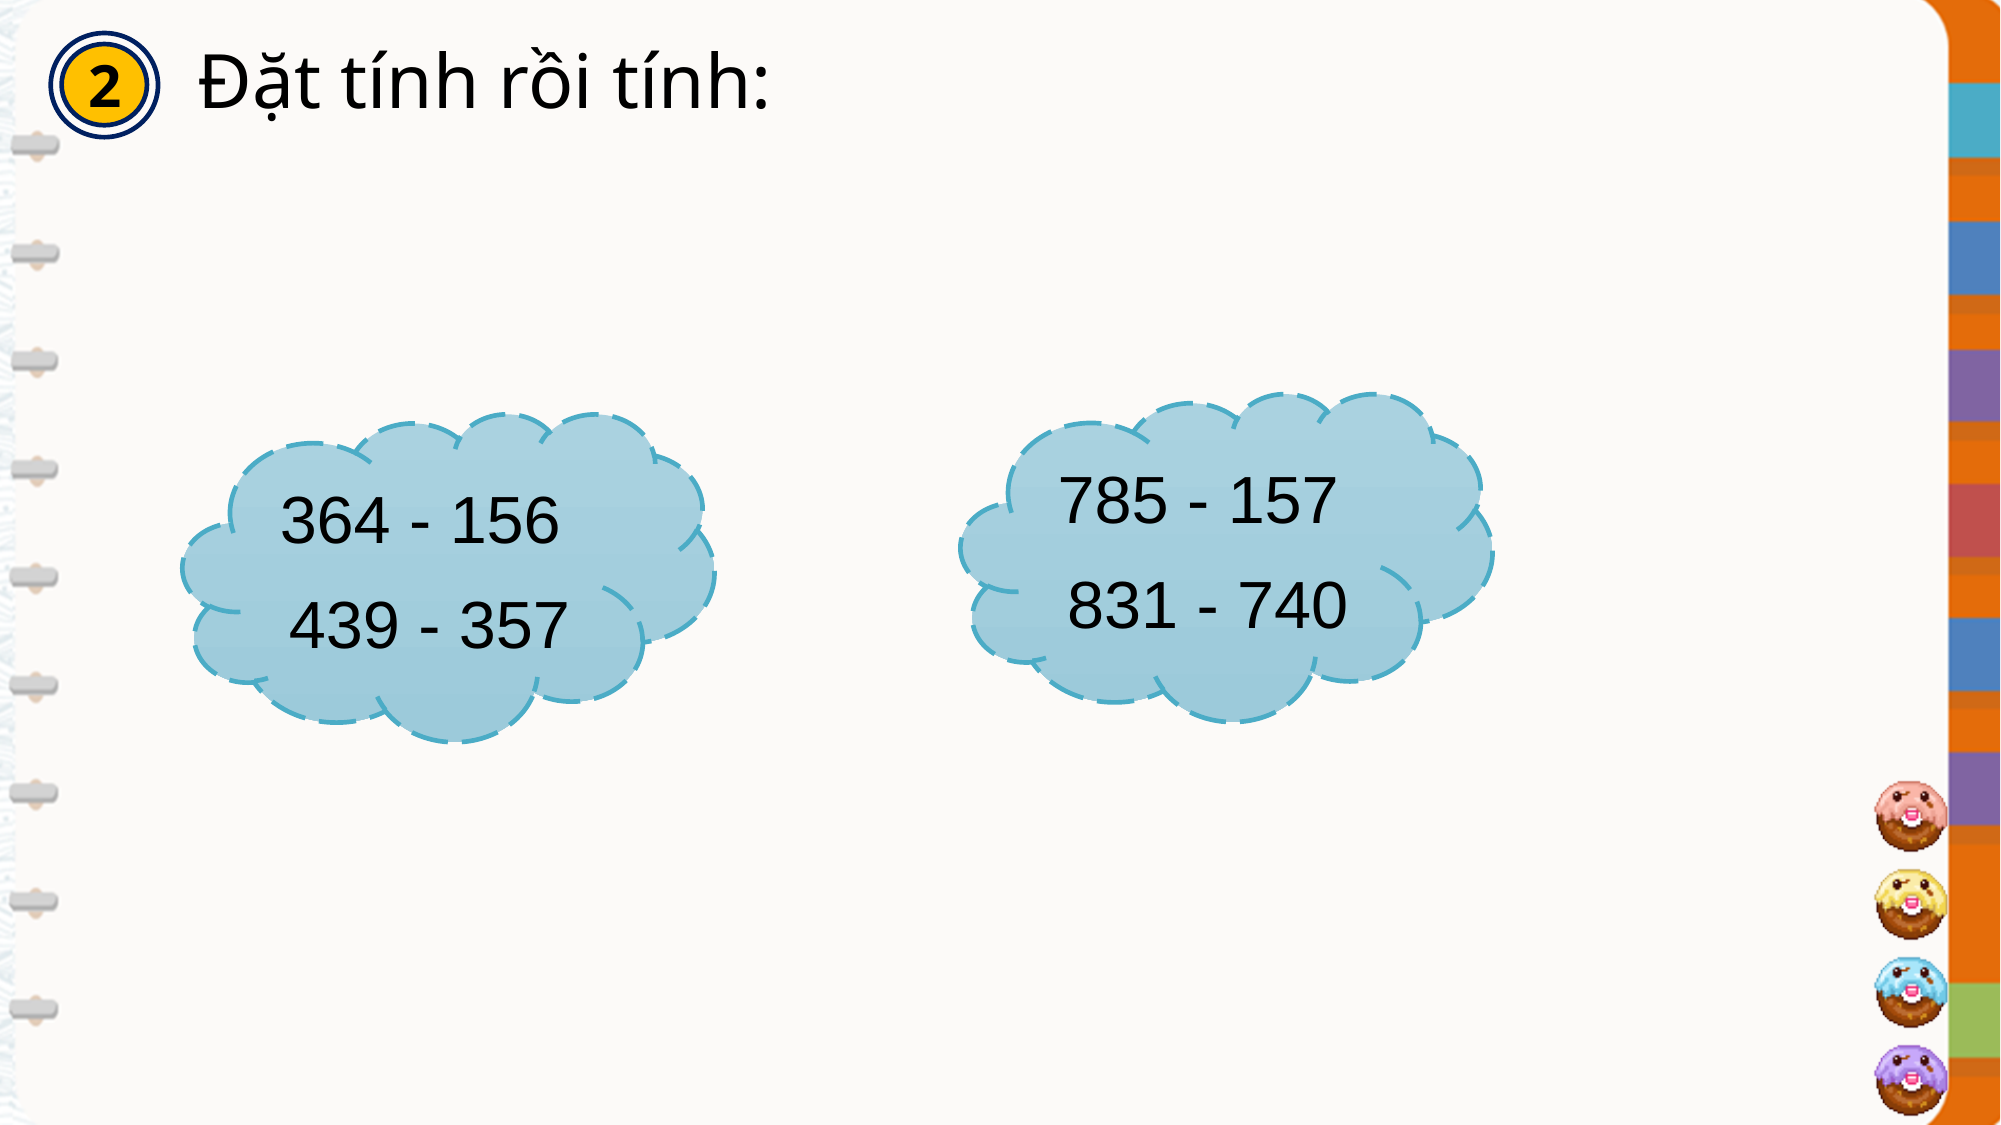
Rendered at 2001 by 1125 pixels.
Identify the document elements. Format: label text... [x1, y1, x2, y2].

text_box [50, 26, 1119, 138]
text_box 785 - 157 831 - 740 [959, 393, 1494, 723]
picture [0, 0, 2001, 1125]
text_box 364 - 156 439 - 357 [181, 413, 716, 743]
